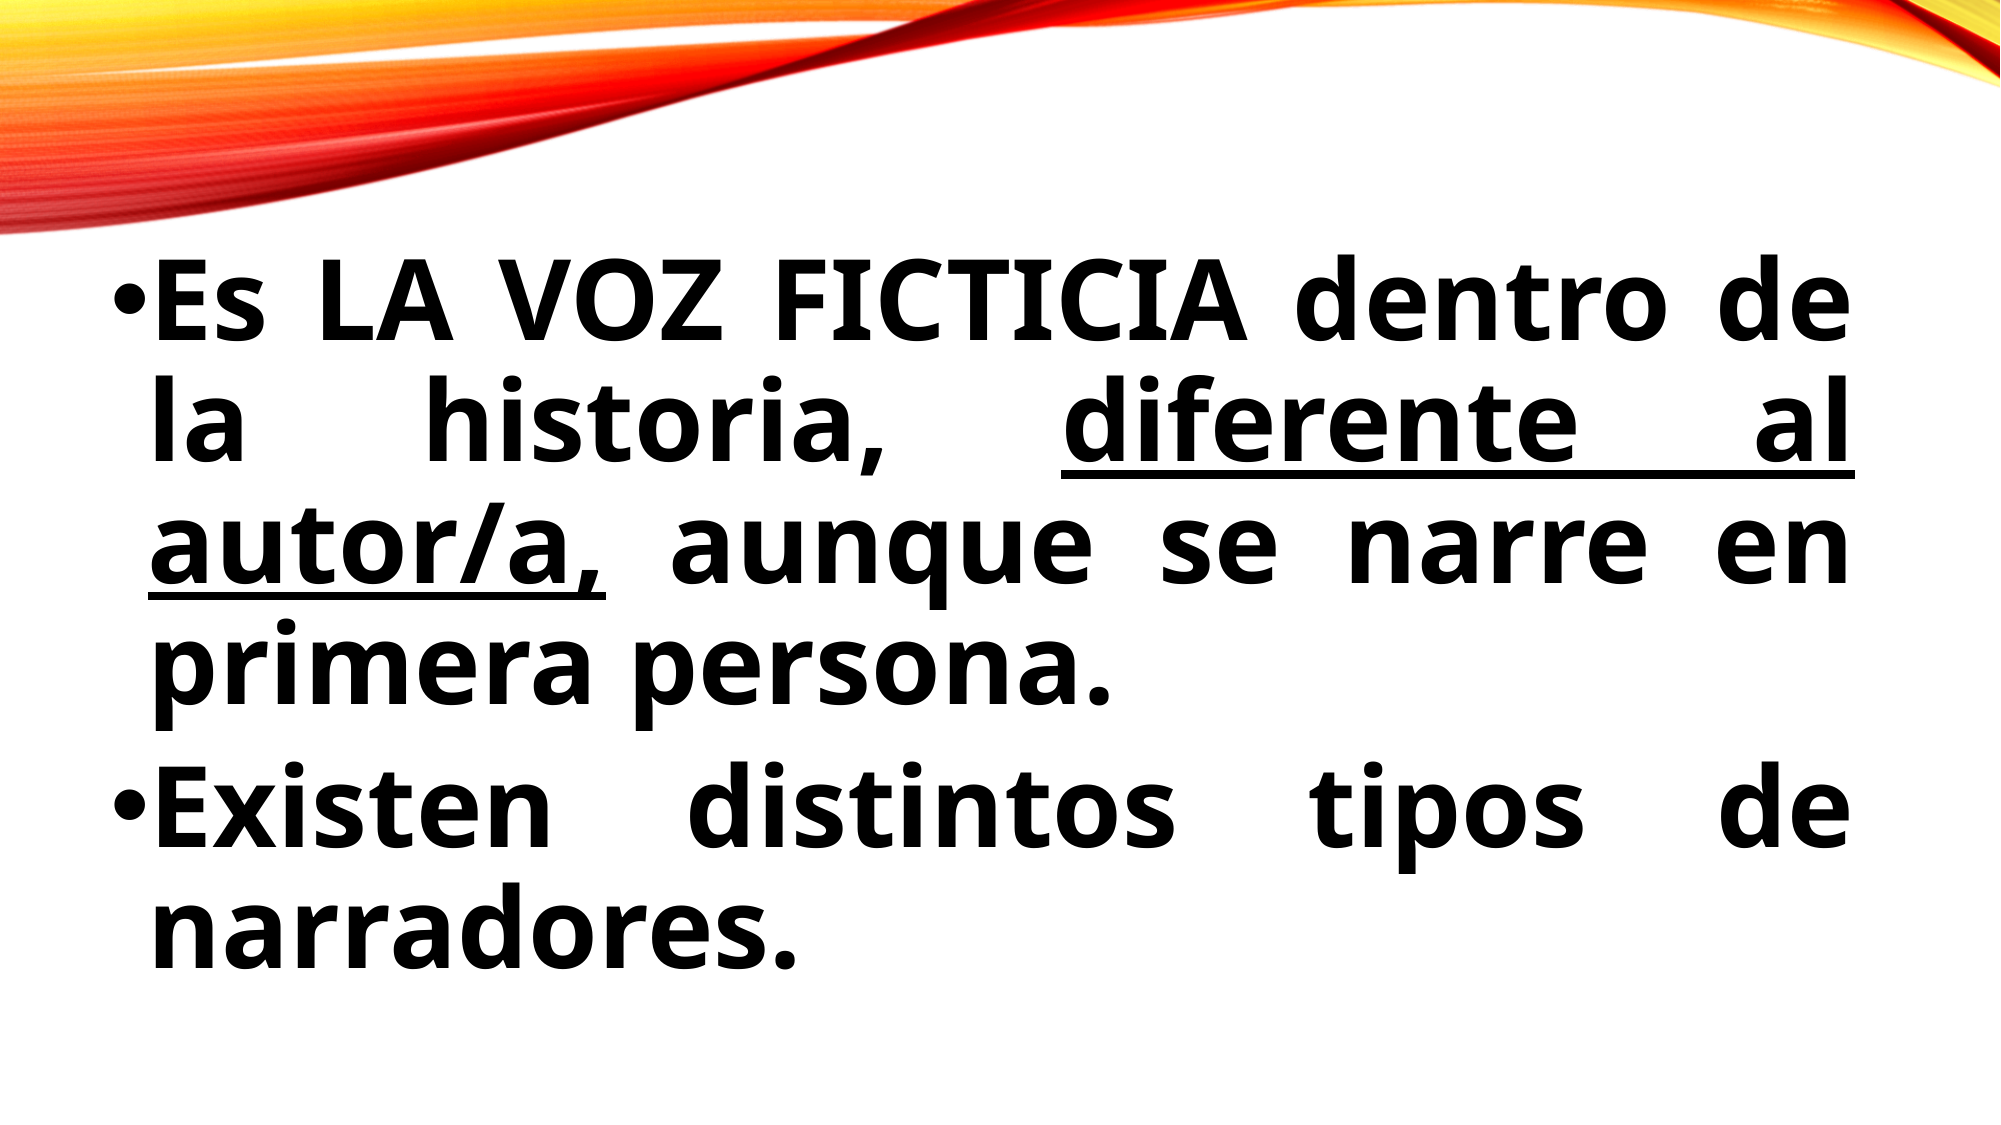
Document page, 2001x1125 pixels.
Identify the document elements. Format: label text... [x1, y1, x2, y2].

picture [0, 0, 2000, 237]
list Es LA VOZ FICTICIA dentro de la historia, diferente al autor/a, aunque se narre en primera persona. Existen distintos tipos de narradores. [95, 235, 1871, 896]
